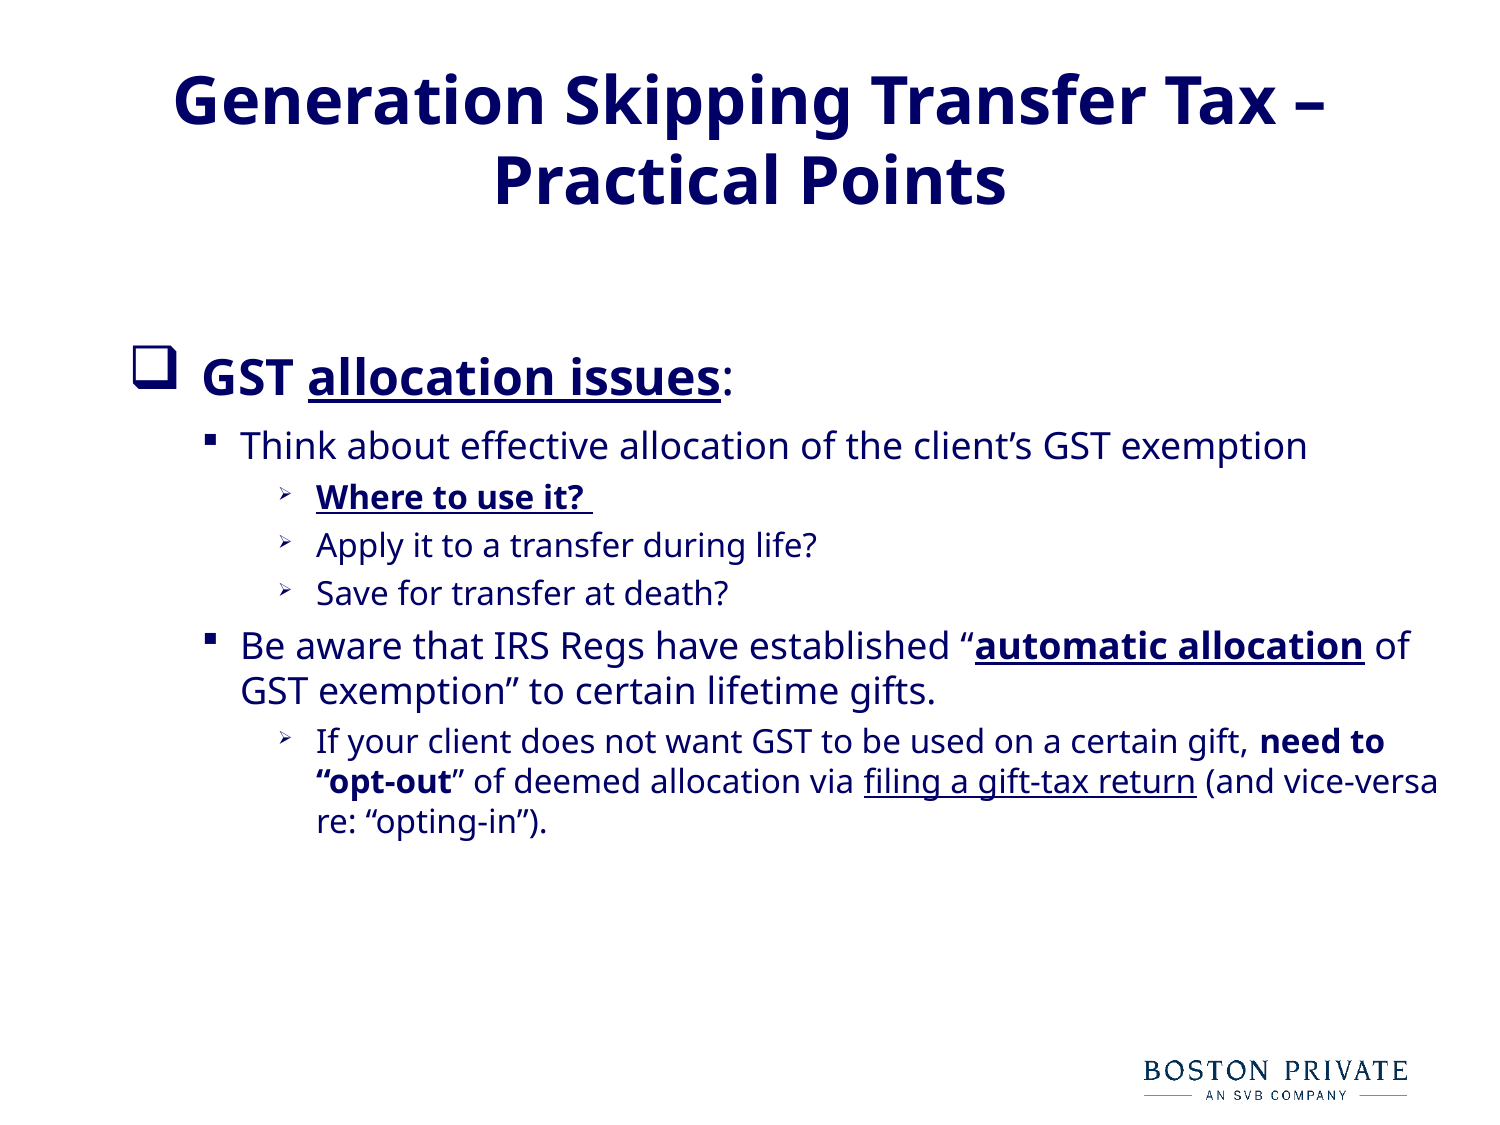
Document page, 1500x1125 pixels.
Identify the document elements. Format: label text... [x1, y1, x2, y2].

title Generation Skipping Transfer Tax – Practical Points [93, 49, 1407, 226]
picture [1143, 1060, 1407, 1101]
list GST allocation issues: Think about effective allocation of the client’s GST exemption Where to use it? Apply it to a transfer during life? Save for transfer at death? Be aware that IRS Regs have established “automatic allocation of GST exemption” to certain lifetime gifts. If your client does not want GST to be used on a certain gift, need to “opt-out” of deemed allocation via filing a gift-tax return (and vice-versa re: “opting-in”). [74, 337, 1463, 988]
